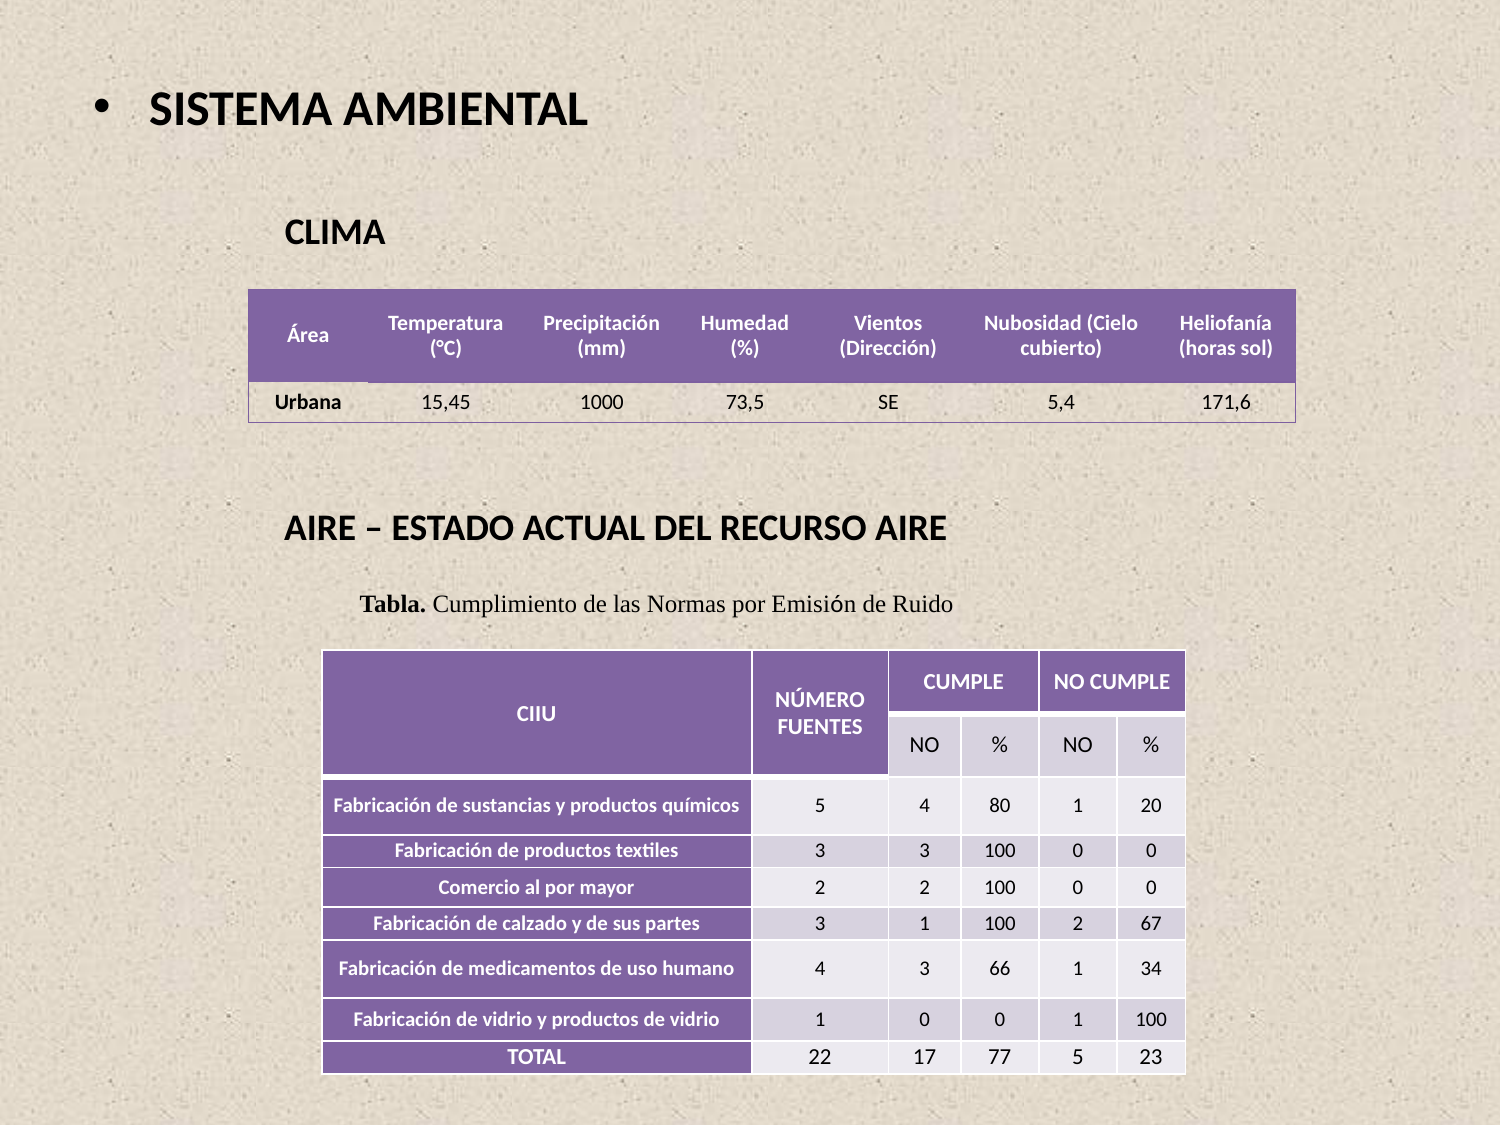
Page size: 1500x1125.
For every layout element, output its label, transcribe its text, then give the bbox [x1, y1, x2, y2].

table_header Heliofanía (horas sol) [1157, 290, 1295, 381]
table_cell 5 [753, 780, 888, 834]
table_cell 171,6 [1157, 383, 1295, 422]
table_cell Urbana [249, 382, 368, 422]
table_cell 0 [889, 999, 960, 1040]
table_cell 1 [1040, 941, 1116, 997]
table_cell 100 [962, 836, 1038, 867]
table_cell 0 [1118, 868, 1185, 906]
table_cell Comercio al por mayor [323, 868, 751, 906]
table_cell 15,45 [368, 383, 524, 422]
table_cell 100 [962, 908, 1038, 939]
table_header Temperatura (°C) [368, 290, 524, 381]
picture [0, 0, 1500, 1125]
text_box AIRE – ESTADO ACTUAL DEL RECURSO AIRE [269, 496, 1252, 556]
table_cell Fabricación de sustancias y productos químicos [323, 780, 751, 834]
table_cell 1 [1040, 999, 1116, 1040]
table_cell 20 [1118, 778, 1185, 834]
table_cell 2 [753, 868, 888, 906]
table_cell 4 [753, 941, 888, 997]
table_cell 0 [962, 999, 1038, 1040]
table_cell 0 [1118, 836, 1185, 867]
table_cell % [1118, 717, 1185, 776]
list SISTEMA AMBIENTAL [78, 67, 1429, 936]
table_cell 1 [889, 908, 960, 939]
table_header NO CUMPLE [1040, 651, 1185, 711]
table_cell 1 [753, 999, 888, 1040]
table_cell 17 [889, 1042, 960, 1073]
table_cell 5,4 [966, 383, 1157, 422]
table_cell Fabricación de calzado y de sus partes [323, 908, 751, 939]
table_cell NO [1040, 717, 1116, 776]
table_cell 3 [753, 836, 888, 867]
table_cell 100 [962, 868, 1038, 906]
table_cell NO [889, 717, 960, 776]
table_cell TOTAL [323, 1042, 751, 1073]
text_box Tabla. Cumplimiento de las Normas por Emisión de Ruido [344, 580, 1032, 625]
table_cell SE [810, 383, 966, 422]
table_header Precipitación (mm) [524, 290, 680, 381]
table_header Nubosidad (Cielo cubierto) [966, 290, 1157, 381]
table_cell 1000 [524, 383, 680, 422]
text_box CLIMA [270, 199, 773, 260]
table_header Área [249, 290, 368, 382]
table_cell 67 [1118, 908, 1185, 939]
table_cell 77 [962, 1042, 1038, 1073]
table_header Vientos (Dirección) [810, 290, 966, 381]
table_cell 2 [1040, 908, 1116, 939]
table_cell 1 [1040, 778, 1116, 834]
table_cell Fabricación de medicamentos de uso humano [323, 941, 751, 997]
table_cell 23 [1118, 1042, 1185, 1073]
table_cell 2 [889, 868, 960, 906]
table_cell 0 [1040, 868, 1116, 906]
table_cell 3 [753, 908, 888, 939]
table_cell 80 [962, 778, 1038, 834]
table_cell 100 [1118, 999, 1185, 1040]
table_cell 22 [753, 1042, 888, 1073]
table_cell 0 [1040, 836, 1116, 867]
table_cell 4 [889, 778, 960, 834]
table_cell 3 [889, 941, 960, 997]
table_header CUMPLE [889, 651, 1038, 711]
table_cell 34 [1118, 941, 1185, 997]
table_cell 66 [962, 941, 1038, 997]
table_cell Fabricación de vidrio y productos de vidrio [323, 999, 751, 1040]
table_cell 73,5 [680, 383, 810, 422]
table_cell 3 [889, 836, 960, 867]
table_header CIIU [323, 651, 751, 774]
table_cell % [962, 717, 1038, 776]
table_cell Fabricación de productos textiles [323, 836, 751, 867]
table_header Humedad (%) [680, 290, 810, 381]
table_header NÚMERO FUENTES [753, 651, 888, 774]
table_cell 5 [1040, 1042, 1116, 1073]
